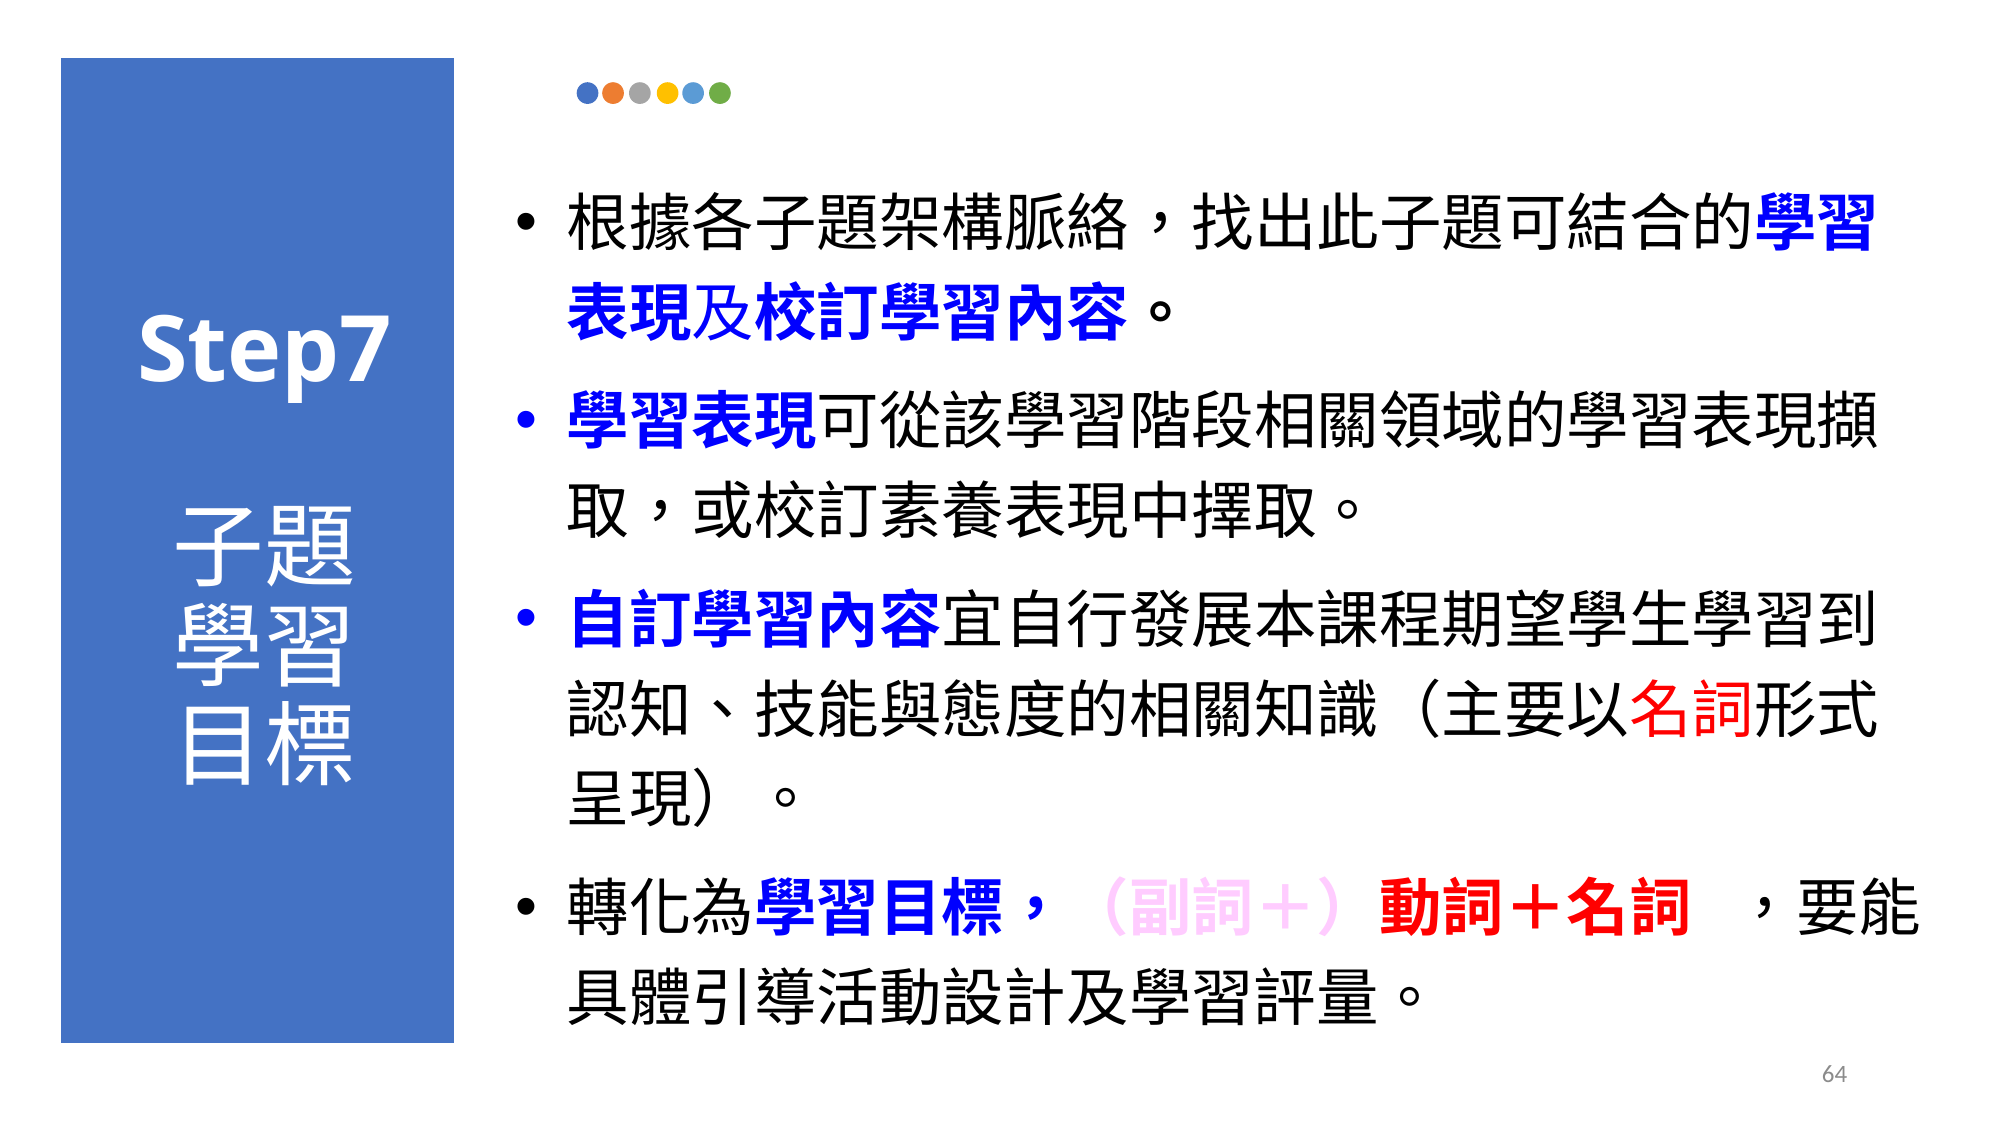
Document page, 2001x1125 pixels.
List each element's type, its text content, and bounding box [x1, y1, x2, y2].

slide_number 64 [1412, 1042, 1863, 1103]
title Step7 子題 學習 目標 [61, 58, 454, 1043]
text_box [576, 82, 731, 104]
list 根據各子題架構脈絡，找出此子題可結合的學習表現及校訂學習內容。 學習表現可從該學習階段相關領域的學習表現擷取，或校訂素養表現中擇取。 自訂學習內容宜自行發展本課程期望學生學習到認知、技能與態度的相關知識（主要以名詞形式呈現）。 轉化為學習目標，（副詞＋）動詞＋名詞 ，要能具體引導活動設計及學習評量。 [500, 160, 1939, 1043]
